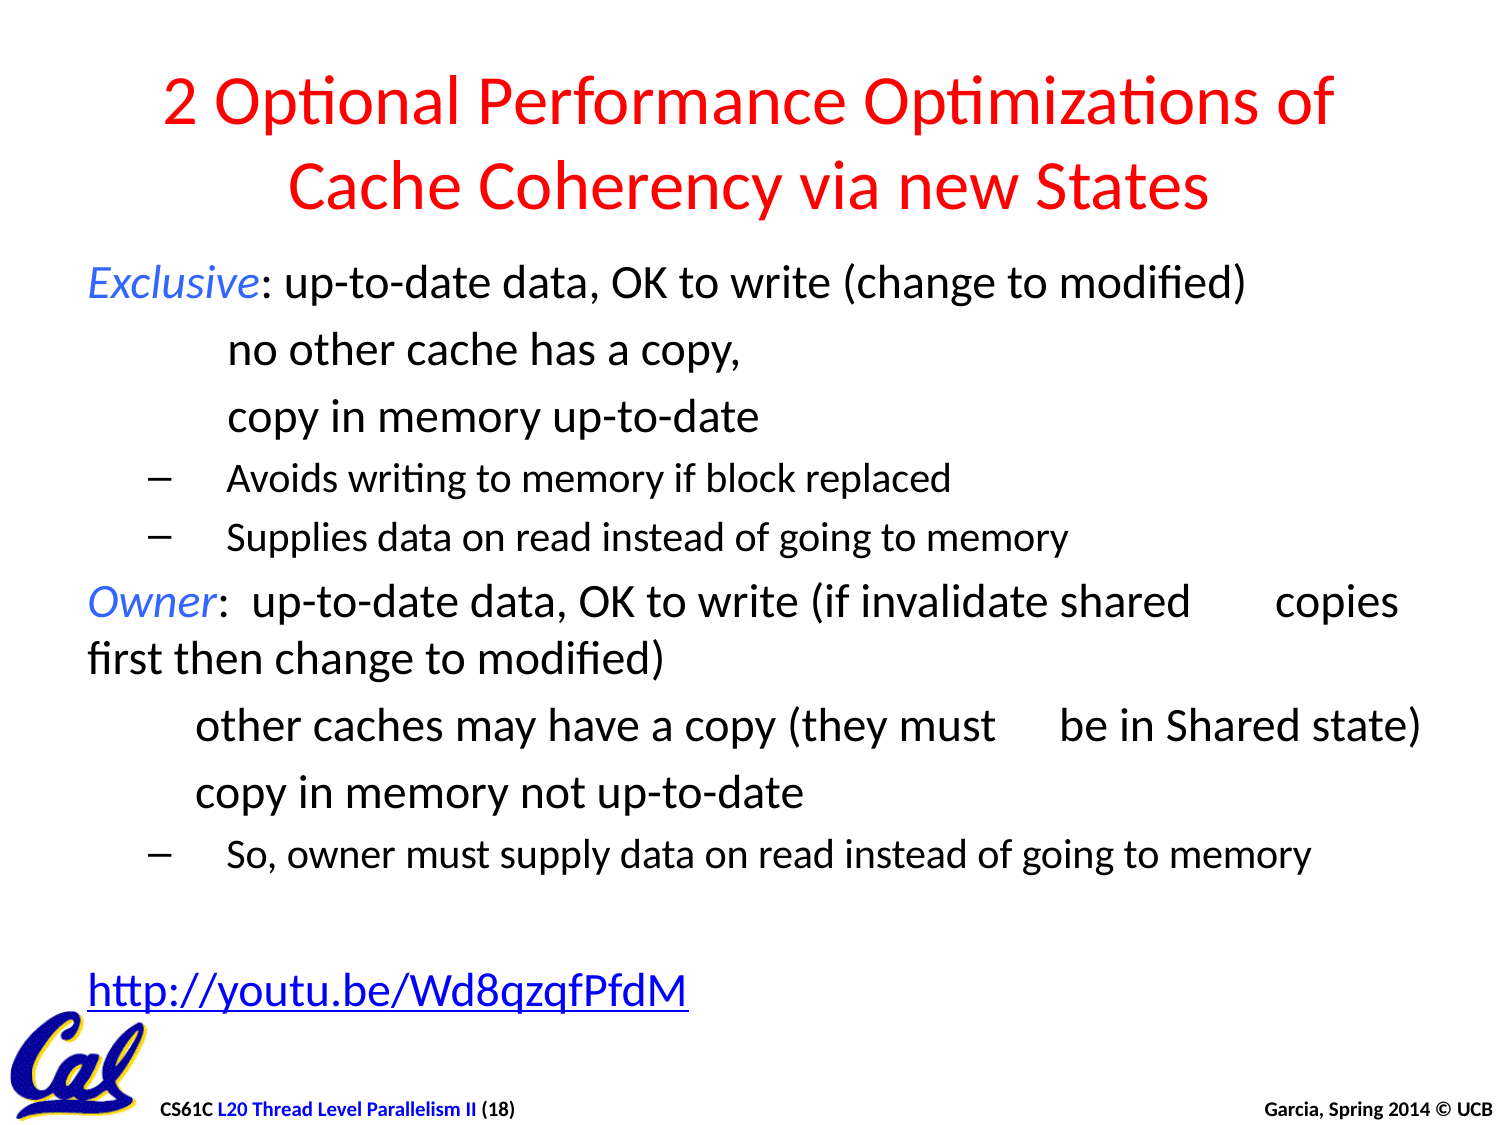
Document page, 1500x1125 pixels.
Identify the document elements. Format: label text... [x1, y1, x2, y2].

title 2 Optional Performance Optimizations of Cache Coherency via new States [75, 45, 1425, 233]
list Exclusive: up-to-date data, OK to write (change to modified) no other cache has a copy, copy in memory up-to-date Avoids writing to memory if block replaced Supplies data on read instead of going to memory Owner: up-to-date data, OK to write (if invalidate shared copies first then change to modified) other caches may have a copy (they must be in Shared state) copy in memory not up-to-date So, owner must supply data on read instead of going to memory http://youtu.be/Wd8qzqfPfdM [72, 243, 1455, 1042]
picture [10, 1011, 150, 1121]
